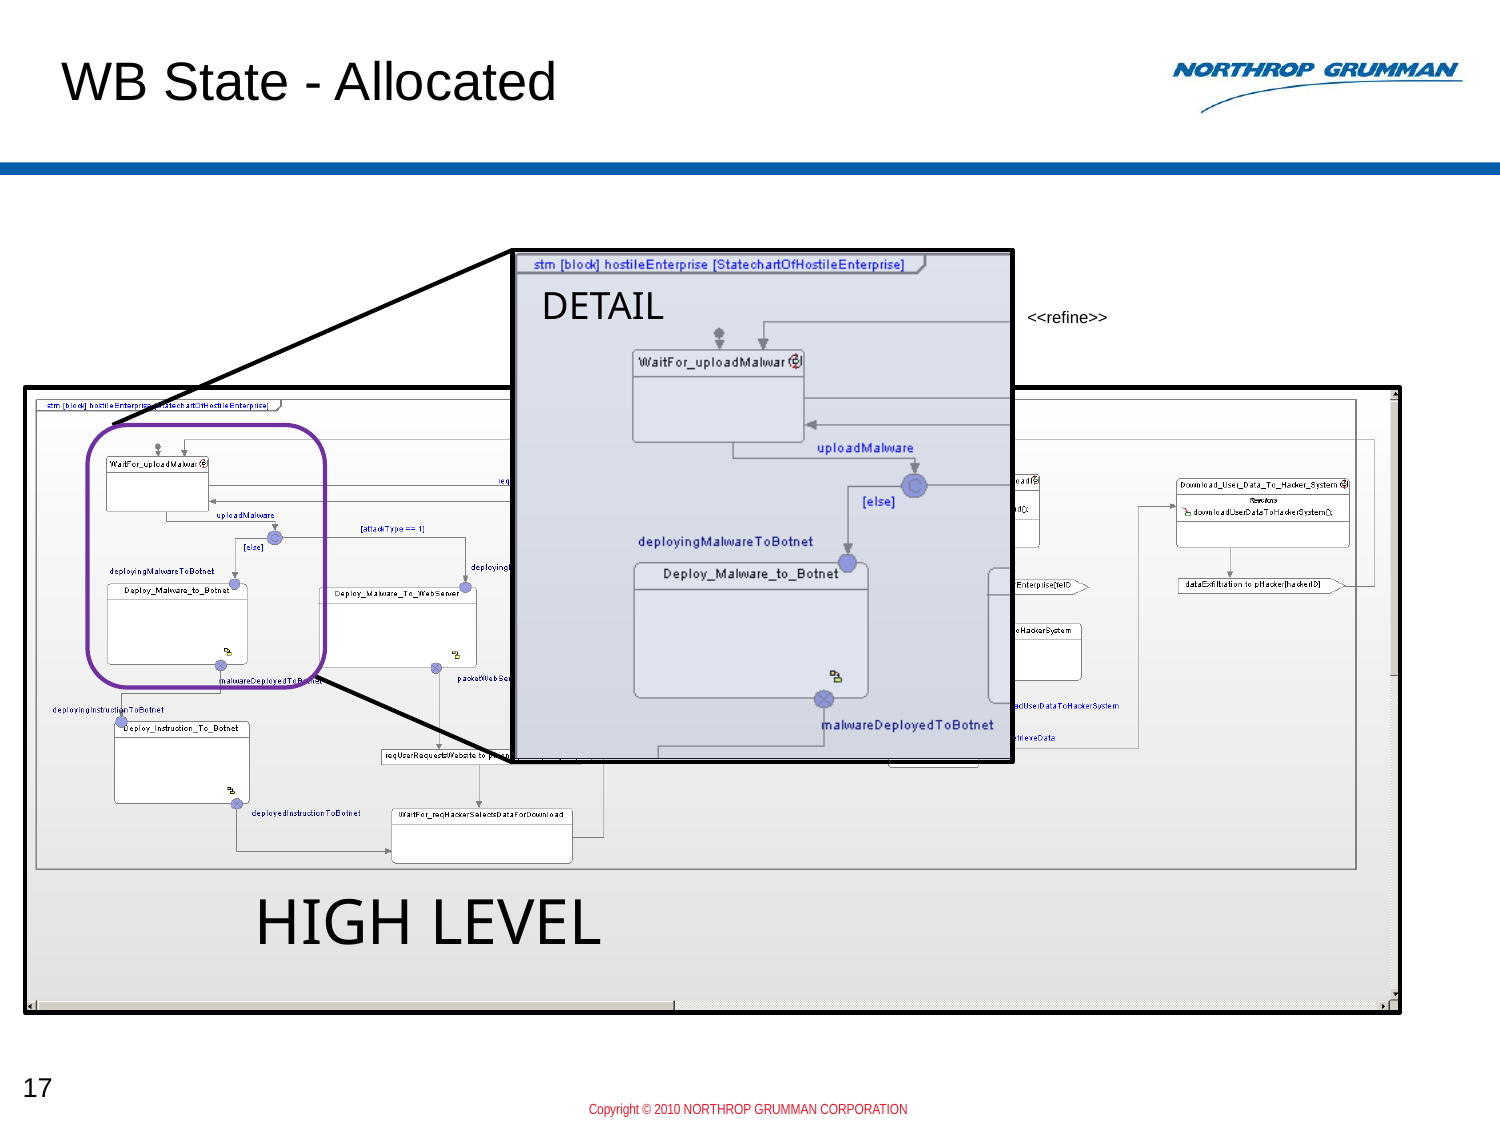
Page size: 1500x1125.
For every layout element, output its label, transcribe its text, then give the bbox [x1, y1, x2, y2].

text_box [112, 249, 513, 426]
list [24, 387, 1403, 1013]
title WB State - Allocated [45, 10, 1147, 149]
picture [1153, 46, 1480, 124]
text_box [312, 674, 513, 763]
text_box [499, 249, 1013, 763]
slide_number 17 [0, 1062, 76, 1125]
text_box <<refine>> [1016, 299, 1124, 335]
